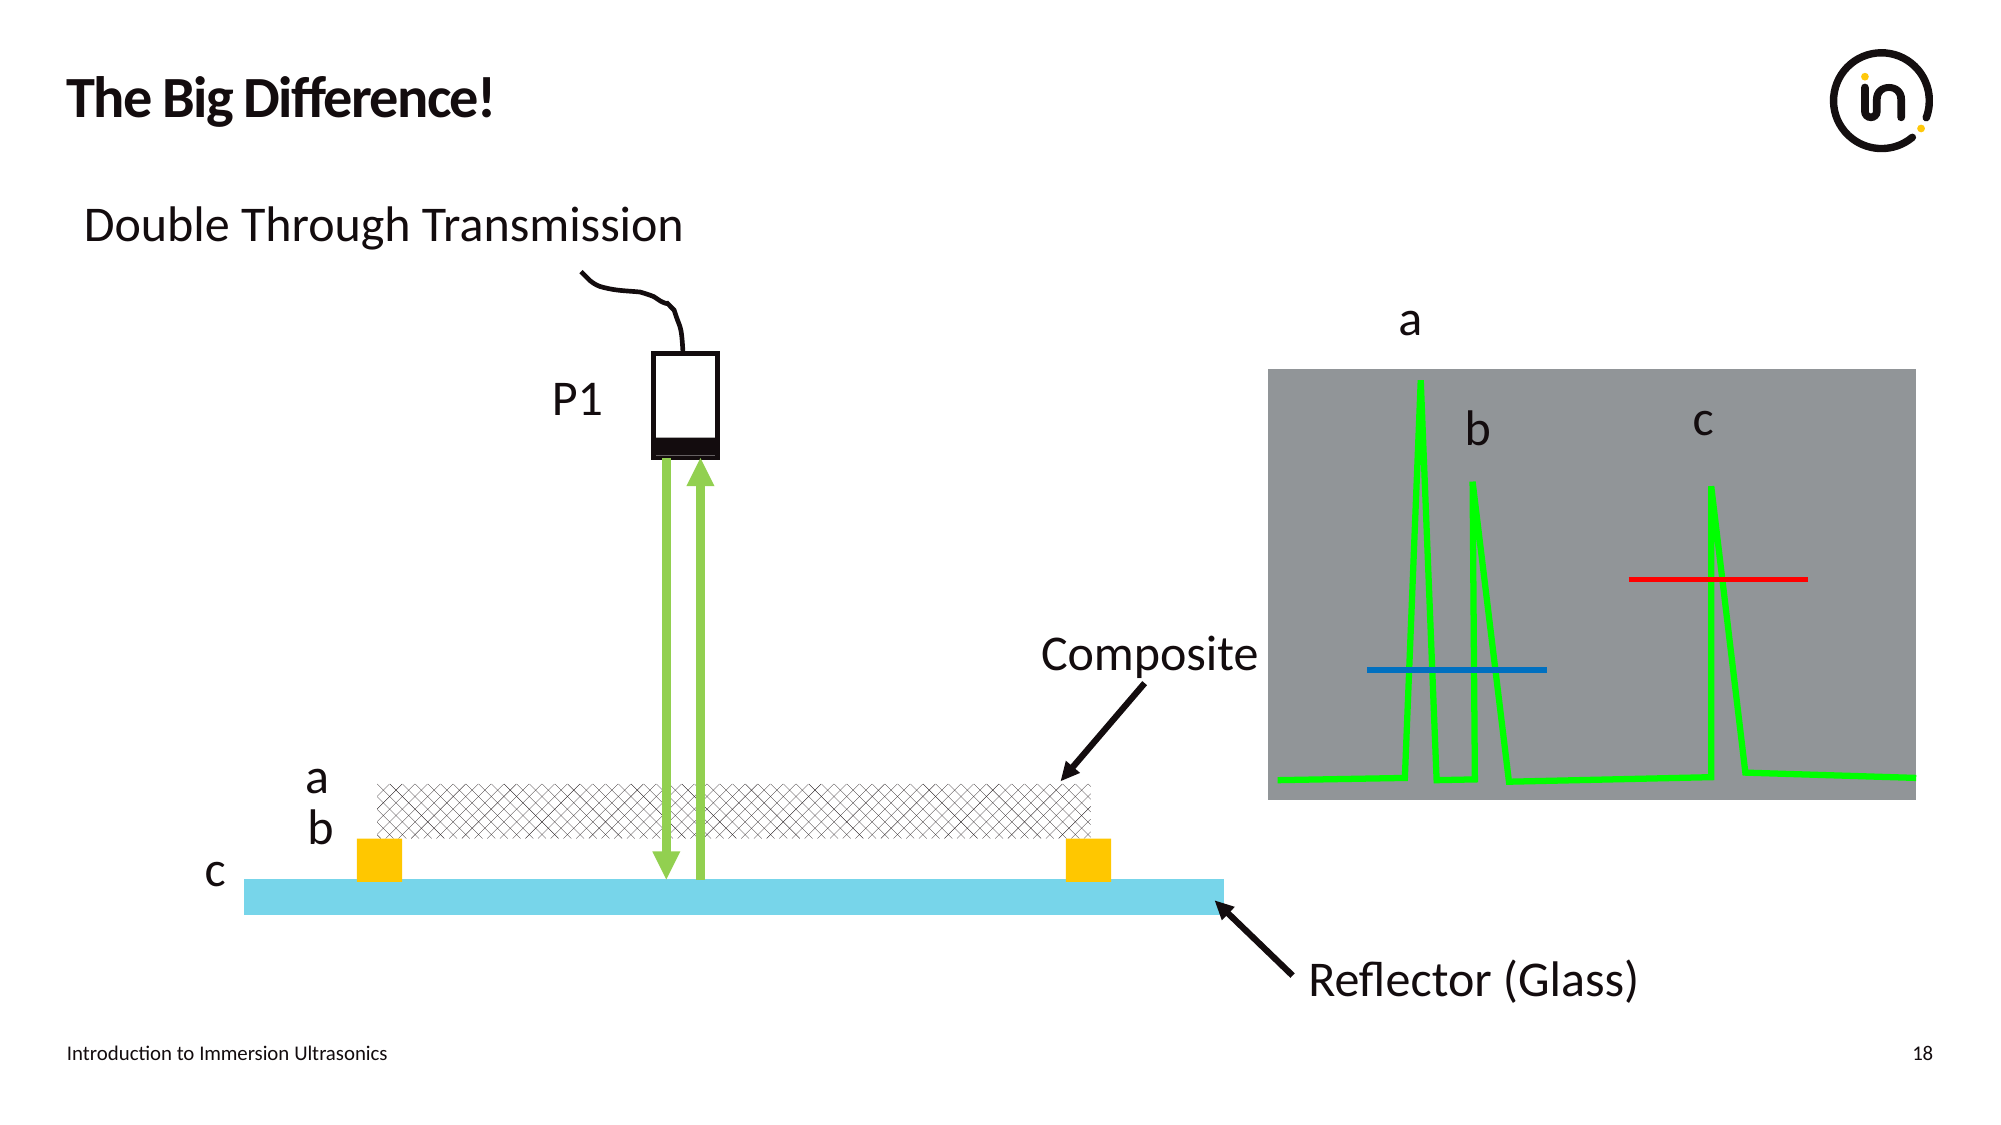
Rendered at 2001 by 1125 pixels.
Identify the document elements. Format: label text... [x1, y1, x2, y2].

text_box [705, 783, 1092, 840]
text_box [1267, 368, 1917, 801]
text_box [1060, 683, 1145, 782]
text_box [551, 271, 718, 458]
text_box [1471, 481, 1497, 667]
text_box [1408, 380, 1434, 667]
text_box b [307, 794, 390, 855]
text_box [1277, 582, 1917, 783]
text_box [356, 838, 403, 883]
text_box c [1692, 385, 1775, 446]
text_box Reflector (Glass) [1308, 946, 1657, 1007]
text_box c [204, 835, 287, 896]
text_box a [305, 743, 388, 804]
text_box [1065, 838, 1112, 883]
text_box [388, 783, 662, 840]
text_box [244, 879, 1224, 915]
text_box Double Through Transmission [84, 190, 754, 251]
title The Big Difference! [66, 72, 1830, 193]
text_box Composite [1041, 620, 1279, 681]
text_box a [1398, 285, 1481, 346]
text_box b [1464, 395, 1547, 456]
text_box [1710, 486, 1724, 577]
footer Introduction to Immersion Ultrasonics [66, 1040, 754, 1064]
text_box [671, 783, 696, 840]
slide_number 18 [1808, 1040, 1934, 1064]
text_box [1214, 900, 1293, 976]
